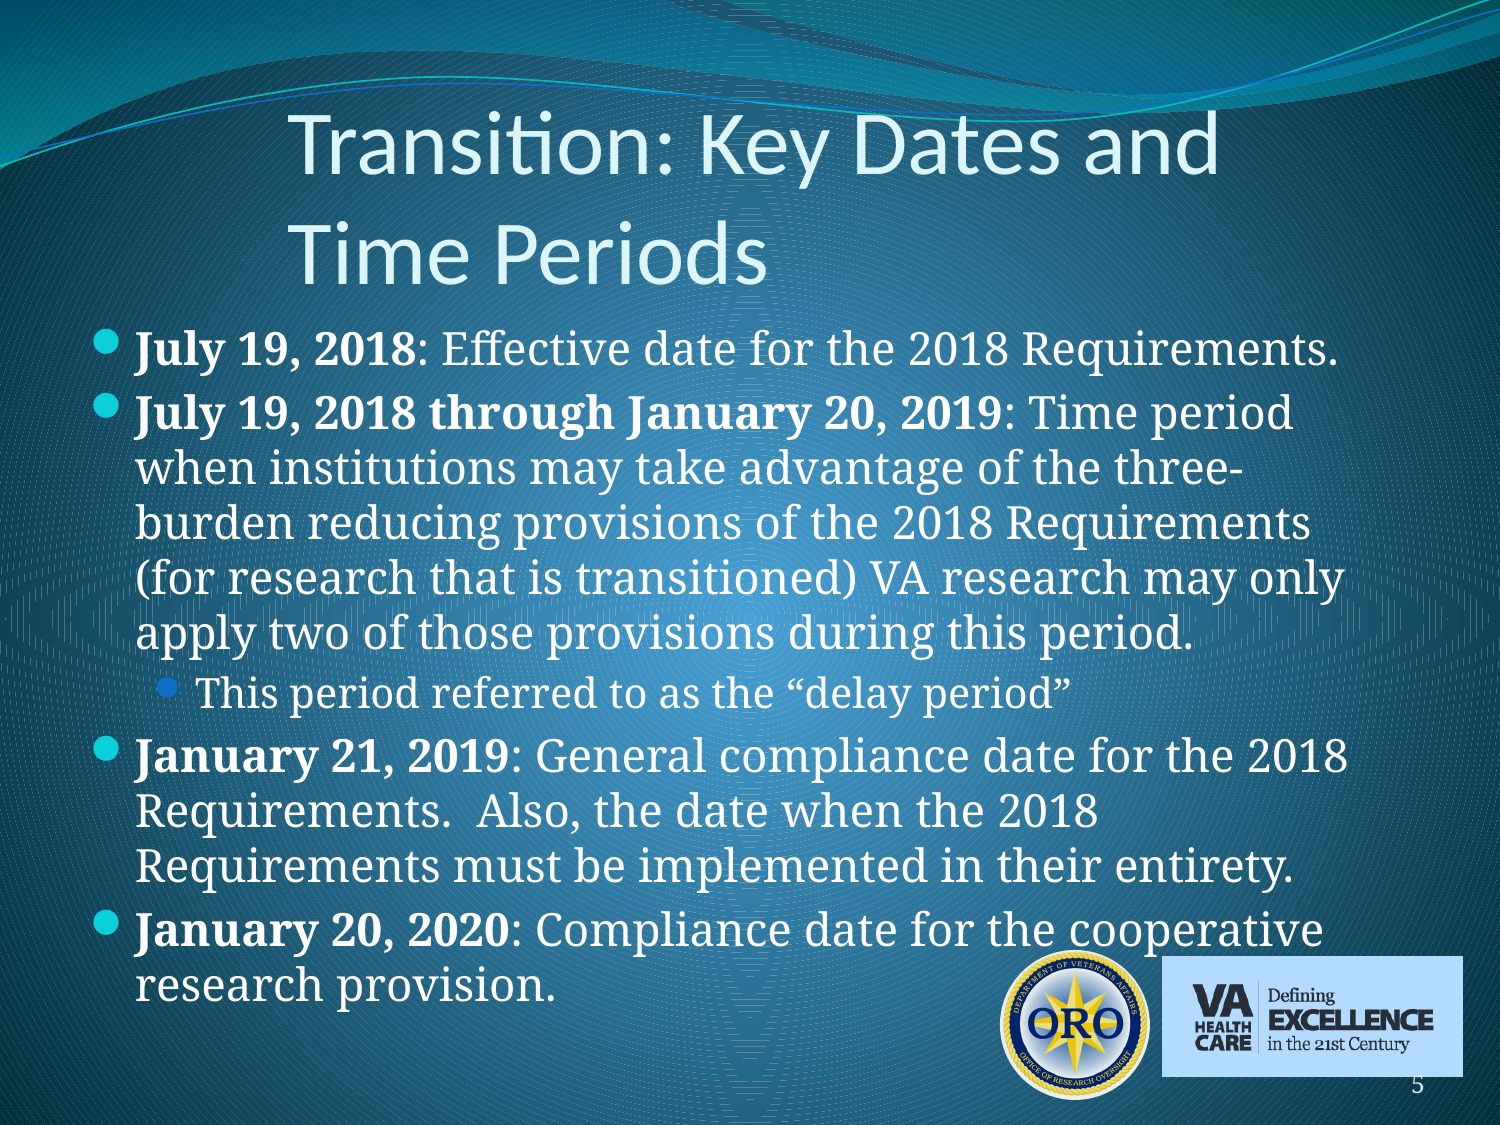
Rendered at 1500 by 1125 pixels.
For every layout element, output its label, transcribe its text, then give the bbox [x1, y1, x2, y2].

title Transition: Key Dates and Time Periods [287, 75, 1425, 303]
slide_number 5 [1299, 1042, 1425, 1103]
list July 19, 2018: Effective date for the 2018 Requirements. July 19, 2018 through January 20, 2019: Time period when institutions may take advantage of the three-burden reducing provisions of the 2018 Requirements (for research that is transitioned) VA research may only apply two of those provisions during this period. This period referred to as the “delay period” January 21, 2019: General compliance date for the 2018 Requirements. Also, the date when the 2018 Requirements must be implemented in their entirety. January 20, 2020: Compliance date for the cooperative research provision. [75, 312, 1388, 1103]
